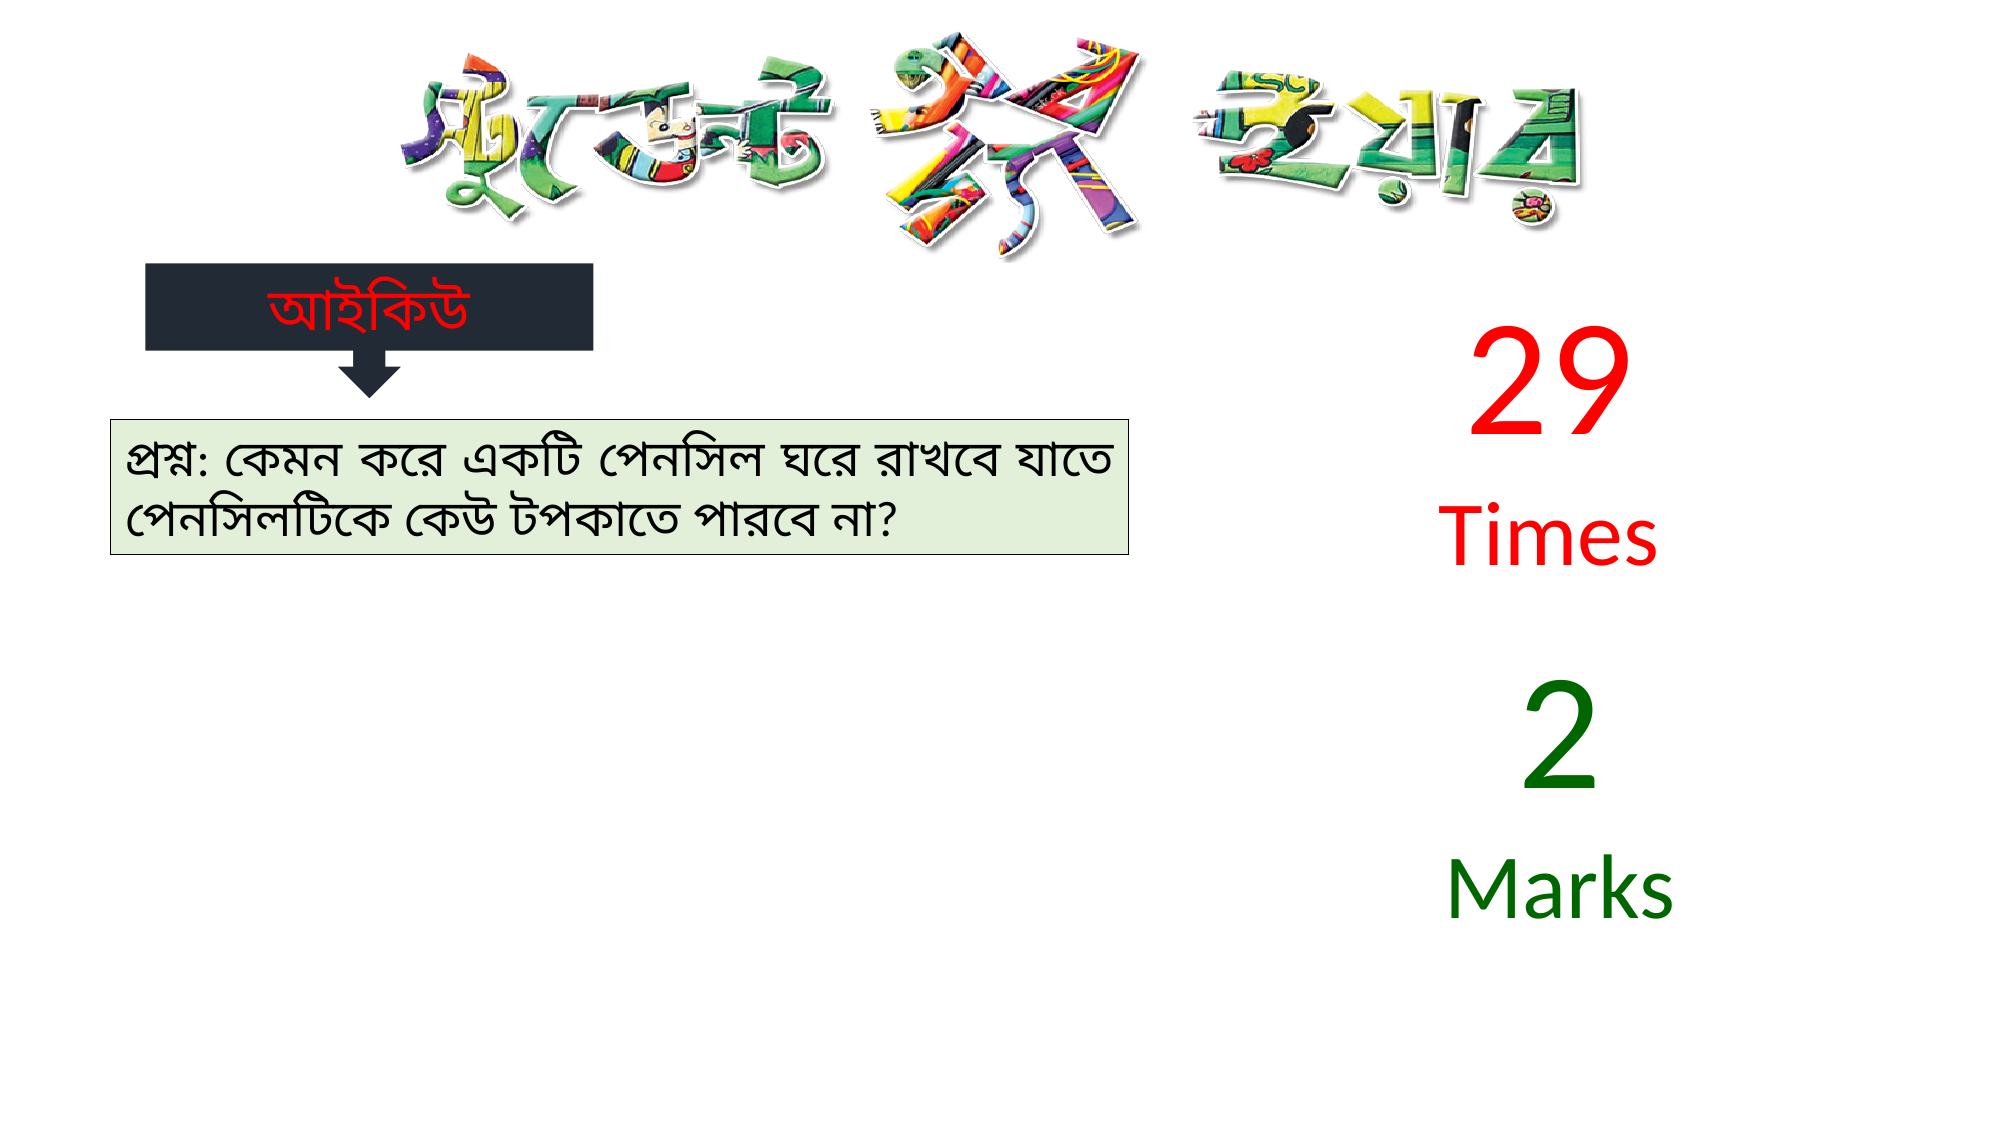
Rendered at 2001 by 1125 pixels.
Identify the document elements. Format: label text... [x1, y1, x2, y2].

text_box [387, 24, 1726, 970]
text_box আইকিউ [143, 261, 387, 402]
text_box প্রশ্ন: কেমন করে একটি পেনসিল ঘরে রাখবে যাতে পেনসিলটিকে কেউ টপকাতে পারবে না? [110, 419, 387, 555]
